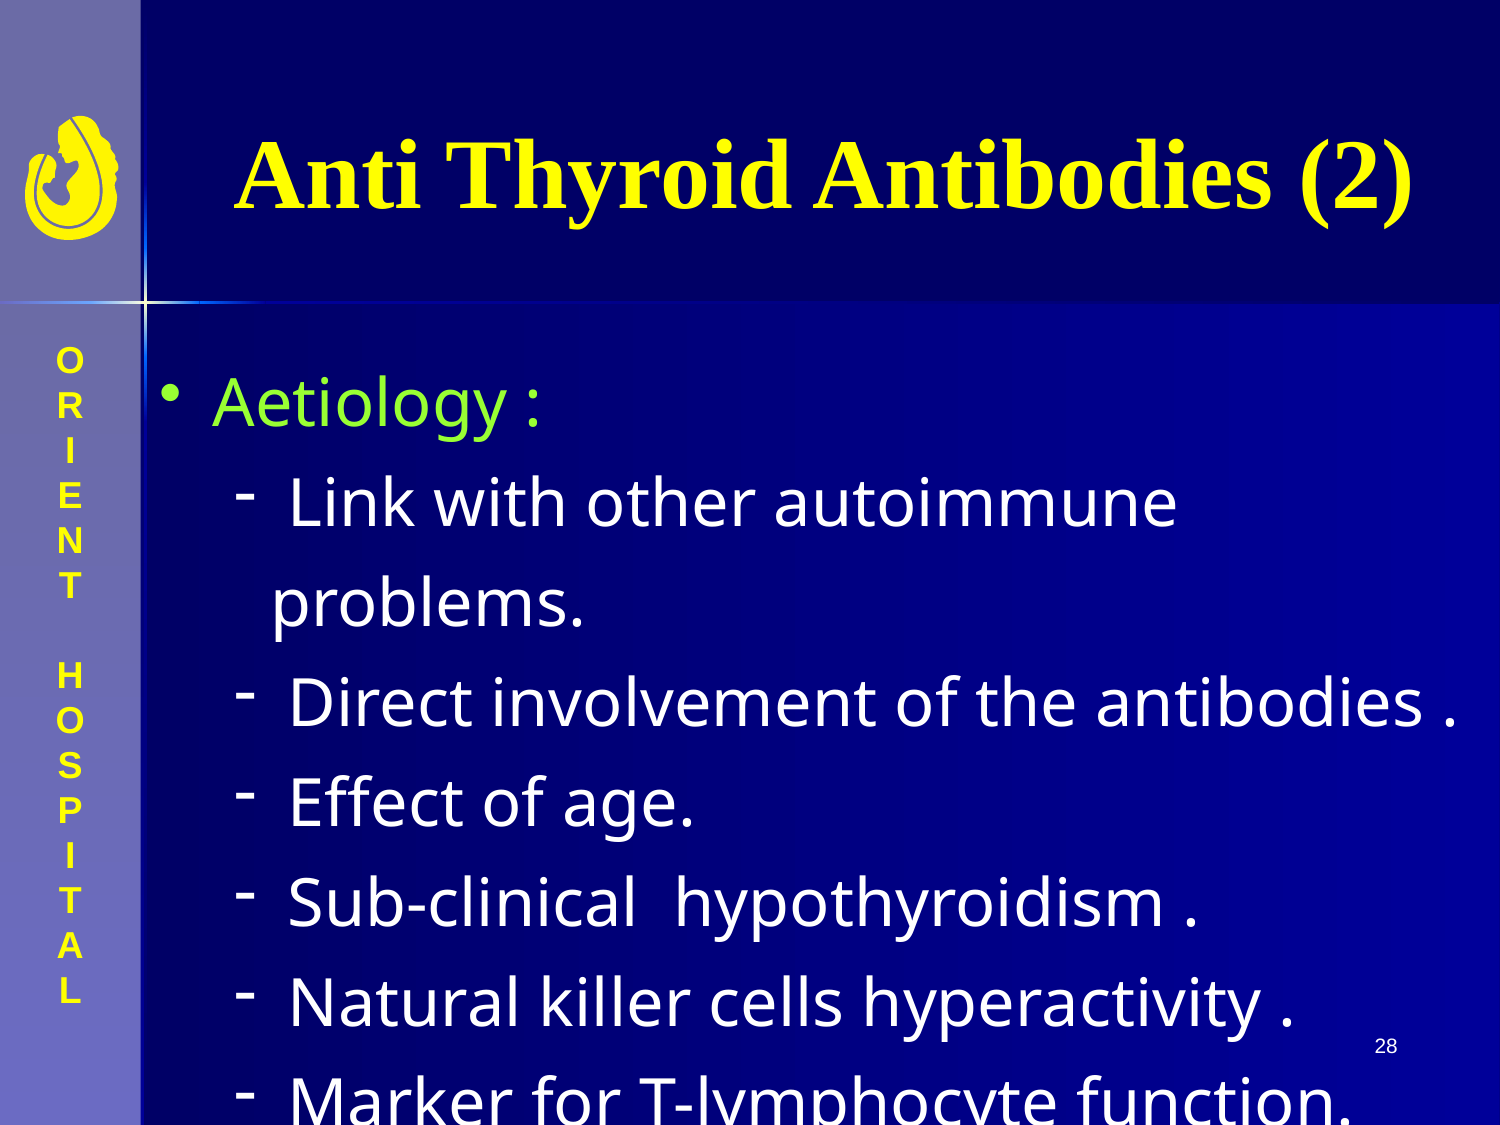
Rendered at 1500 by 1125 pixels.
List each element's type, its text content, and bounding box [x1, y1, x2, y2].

text_box Aetiology : Link with other autoimmune problems. Direct involvement of the antibodies . Effect of age. Sub-clinical hypothyroidism . Natural killer cells hyperactivity . Marker for T-lymphocyte function. [105, 332, 1500, 1125]
slide_number 28 [1099, 1024, 1413, 1101]
text_box Anti Thyroid Antibodies (2) [218, 101, 1431, 236]
